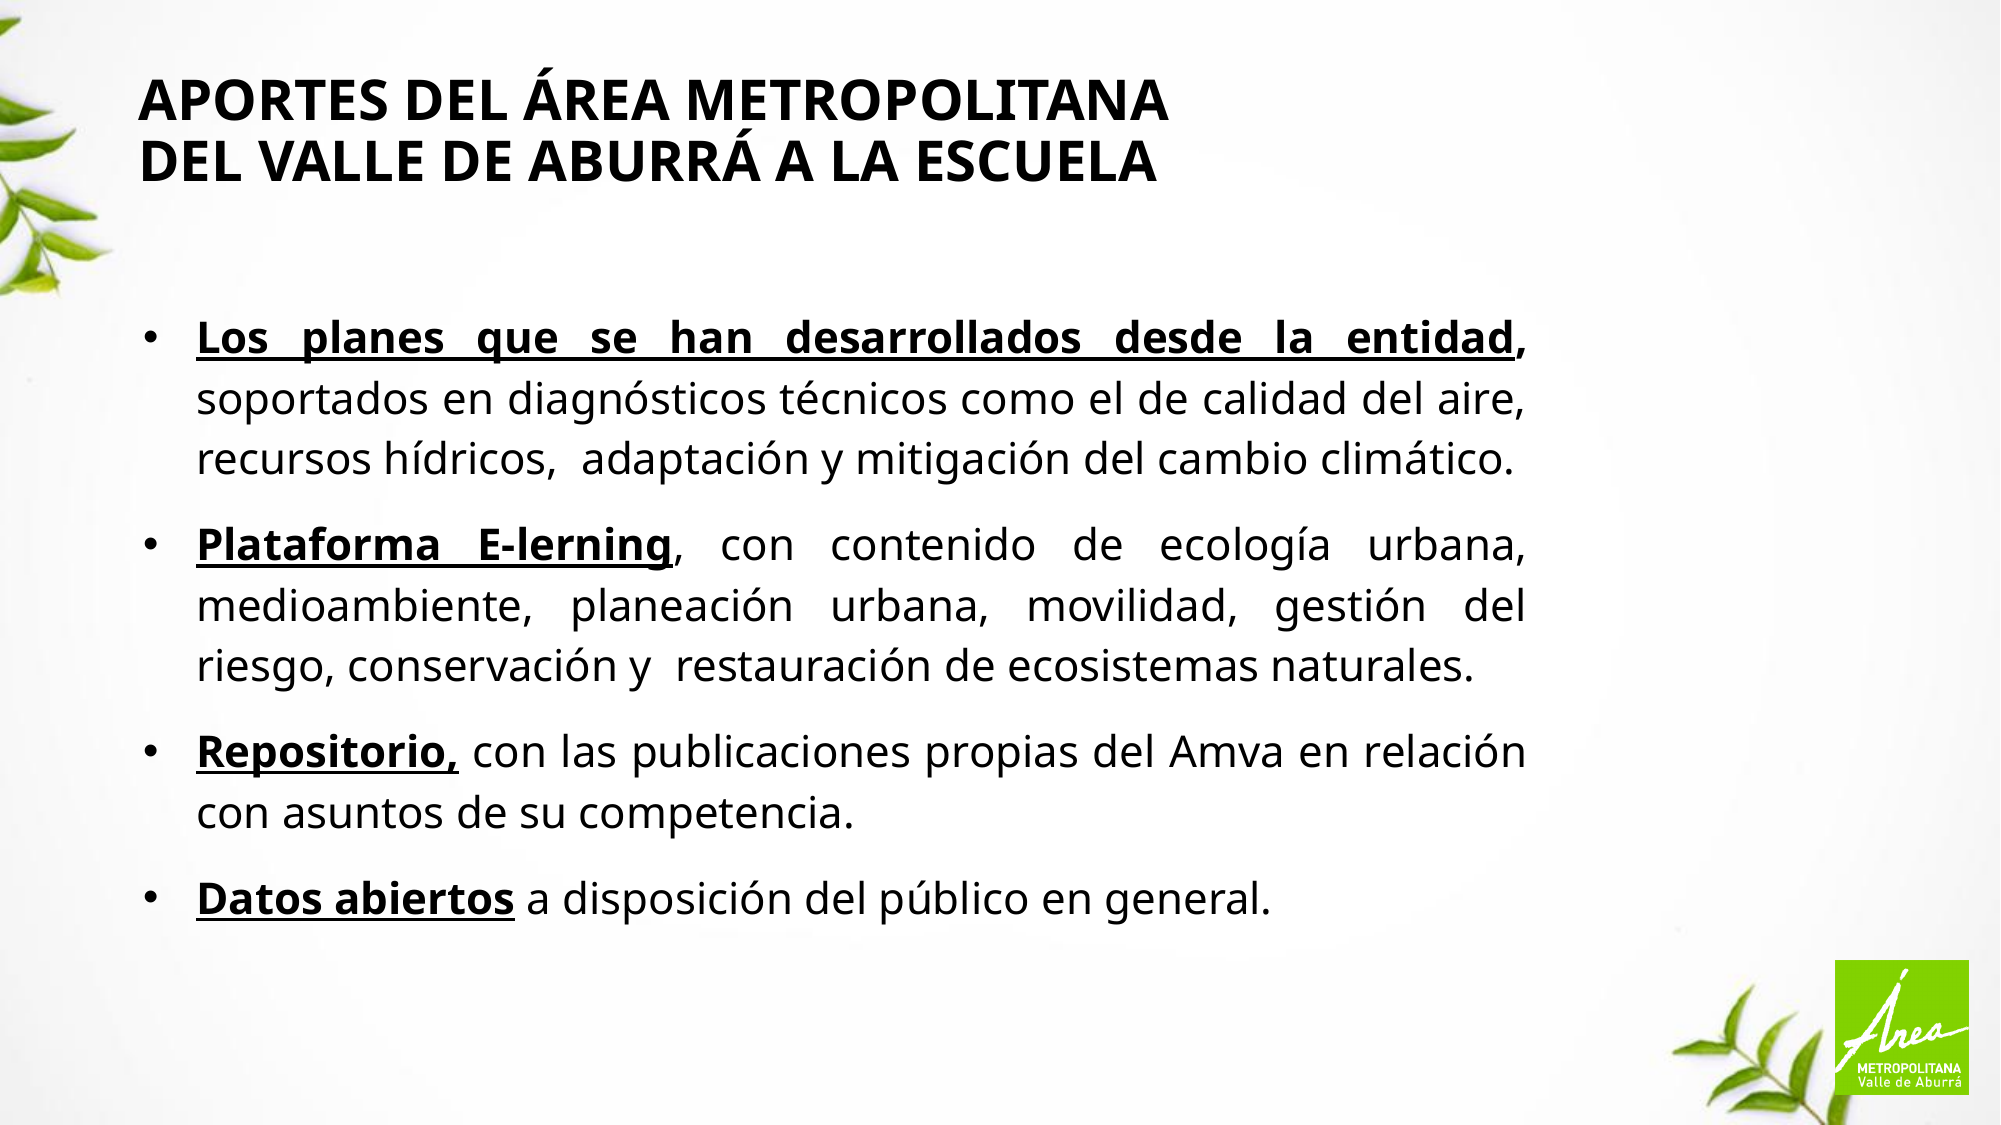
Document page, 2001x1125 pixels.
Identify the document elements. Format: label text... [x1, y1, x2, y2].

picture [0, 0, 2000, 1125]
title APORTES DEL ÁREA METROPOLITANA DEL VALLE DE ABURRÁ A LA ESCUELA [123, 52, 1693, 214]
text_box Los planes que se han desarrollados desde la entidad, soportados en diagnósticos técnicos como el de calidad del aire, recursos hídricos, adaptación y mitigación del cambio climático. Plataforma E-lerning, con contenido de ecología urbana, medioambiente, planeación urbana, movilidad, gestión del riesgo, conservación y restauración de ecosistemas naturales. Repositorio, con las publicaciones propias del Amva en relación con asuntos de su competencia. Datos abiertos a disposición del público en general. [124, 294, 1543, 945]
